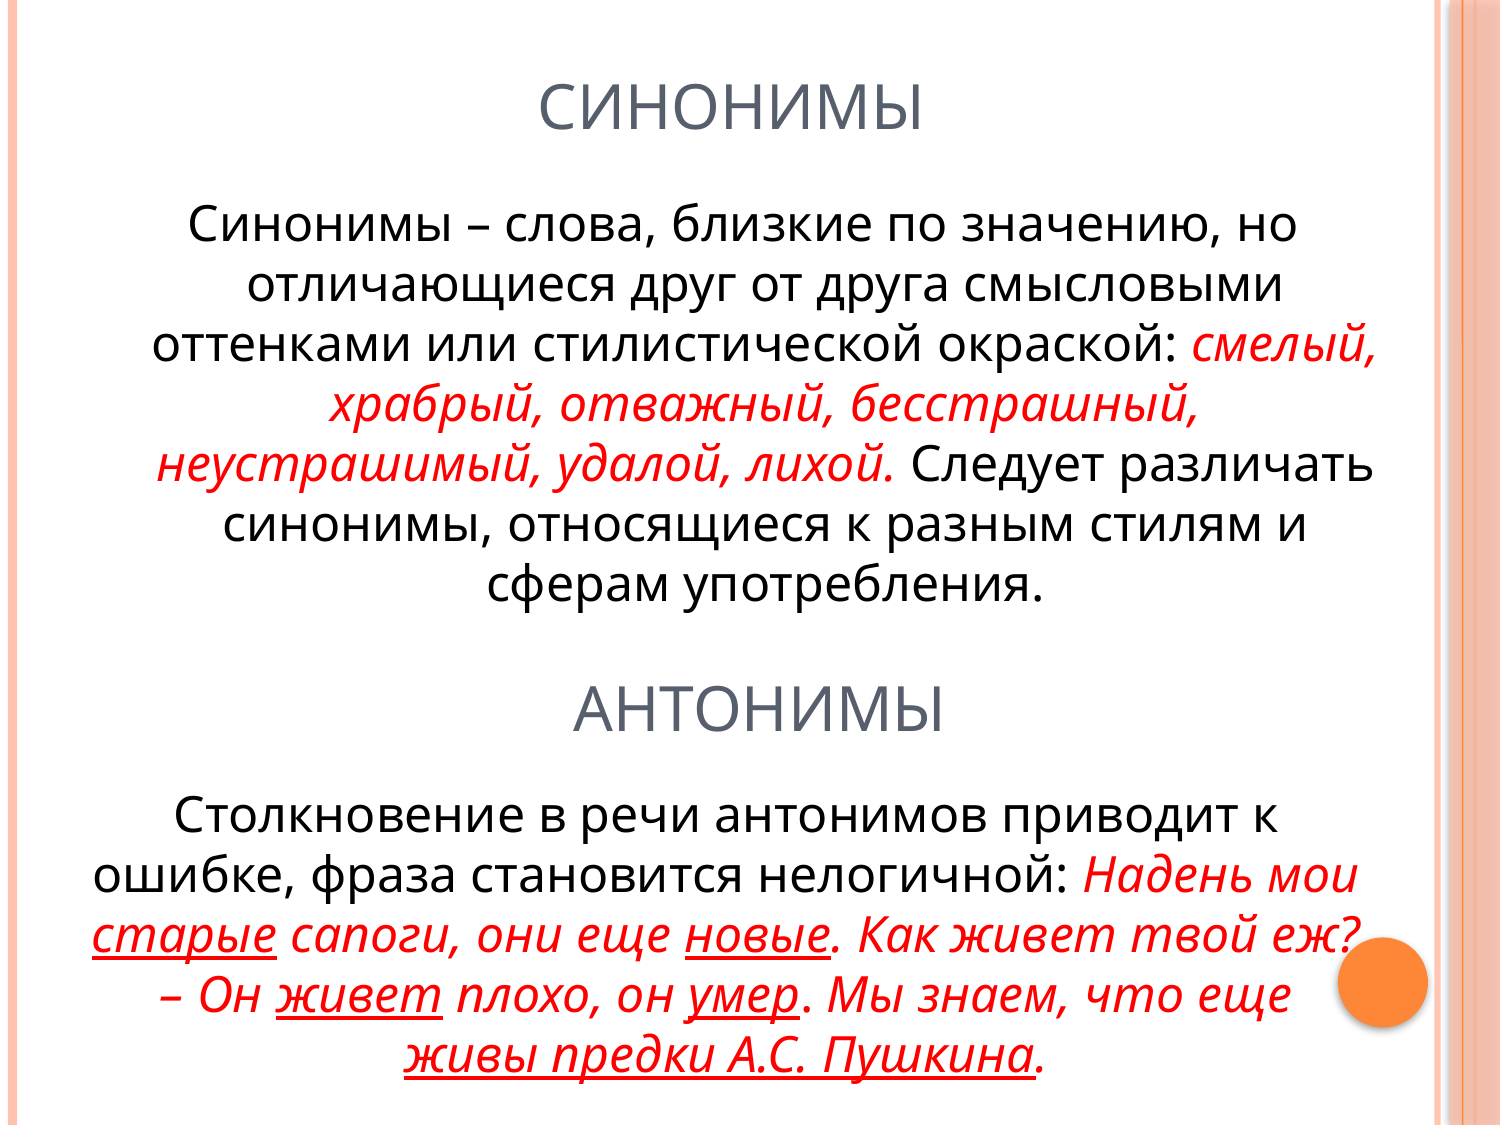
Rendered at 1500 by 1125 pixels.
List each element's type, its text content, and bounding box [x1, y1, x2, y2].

text_box Столкновение в речи антонимов приводит к ошибке, фраза становится нелогичной: Надень мои старые сапоги, они еще новые. Как живет твой еж? – Он живет плохо, он умер. Мы знаем, что еще живы предки А.С. Пушкина. [76, 775, 1376, 1090]
list Синонимы – слова, близкие по значению, но отличающиеся друг от друга смысловыми оттенками или стилистической окраской: смелый, храбрый, отважный, бесстрашный, неустрашимый, удалой, лихой. Следует различать синонимы, относящиеся к разным стилям и сферам употребления. [75, 184, 1412, 657]
title Синонимы [75, 45, 1388, 149]
text_box Антонимы [147, 656, 1373, 752]
